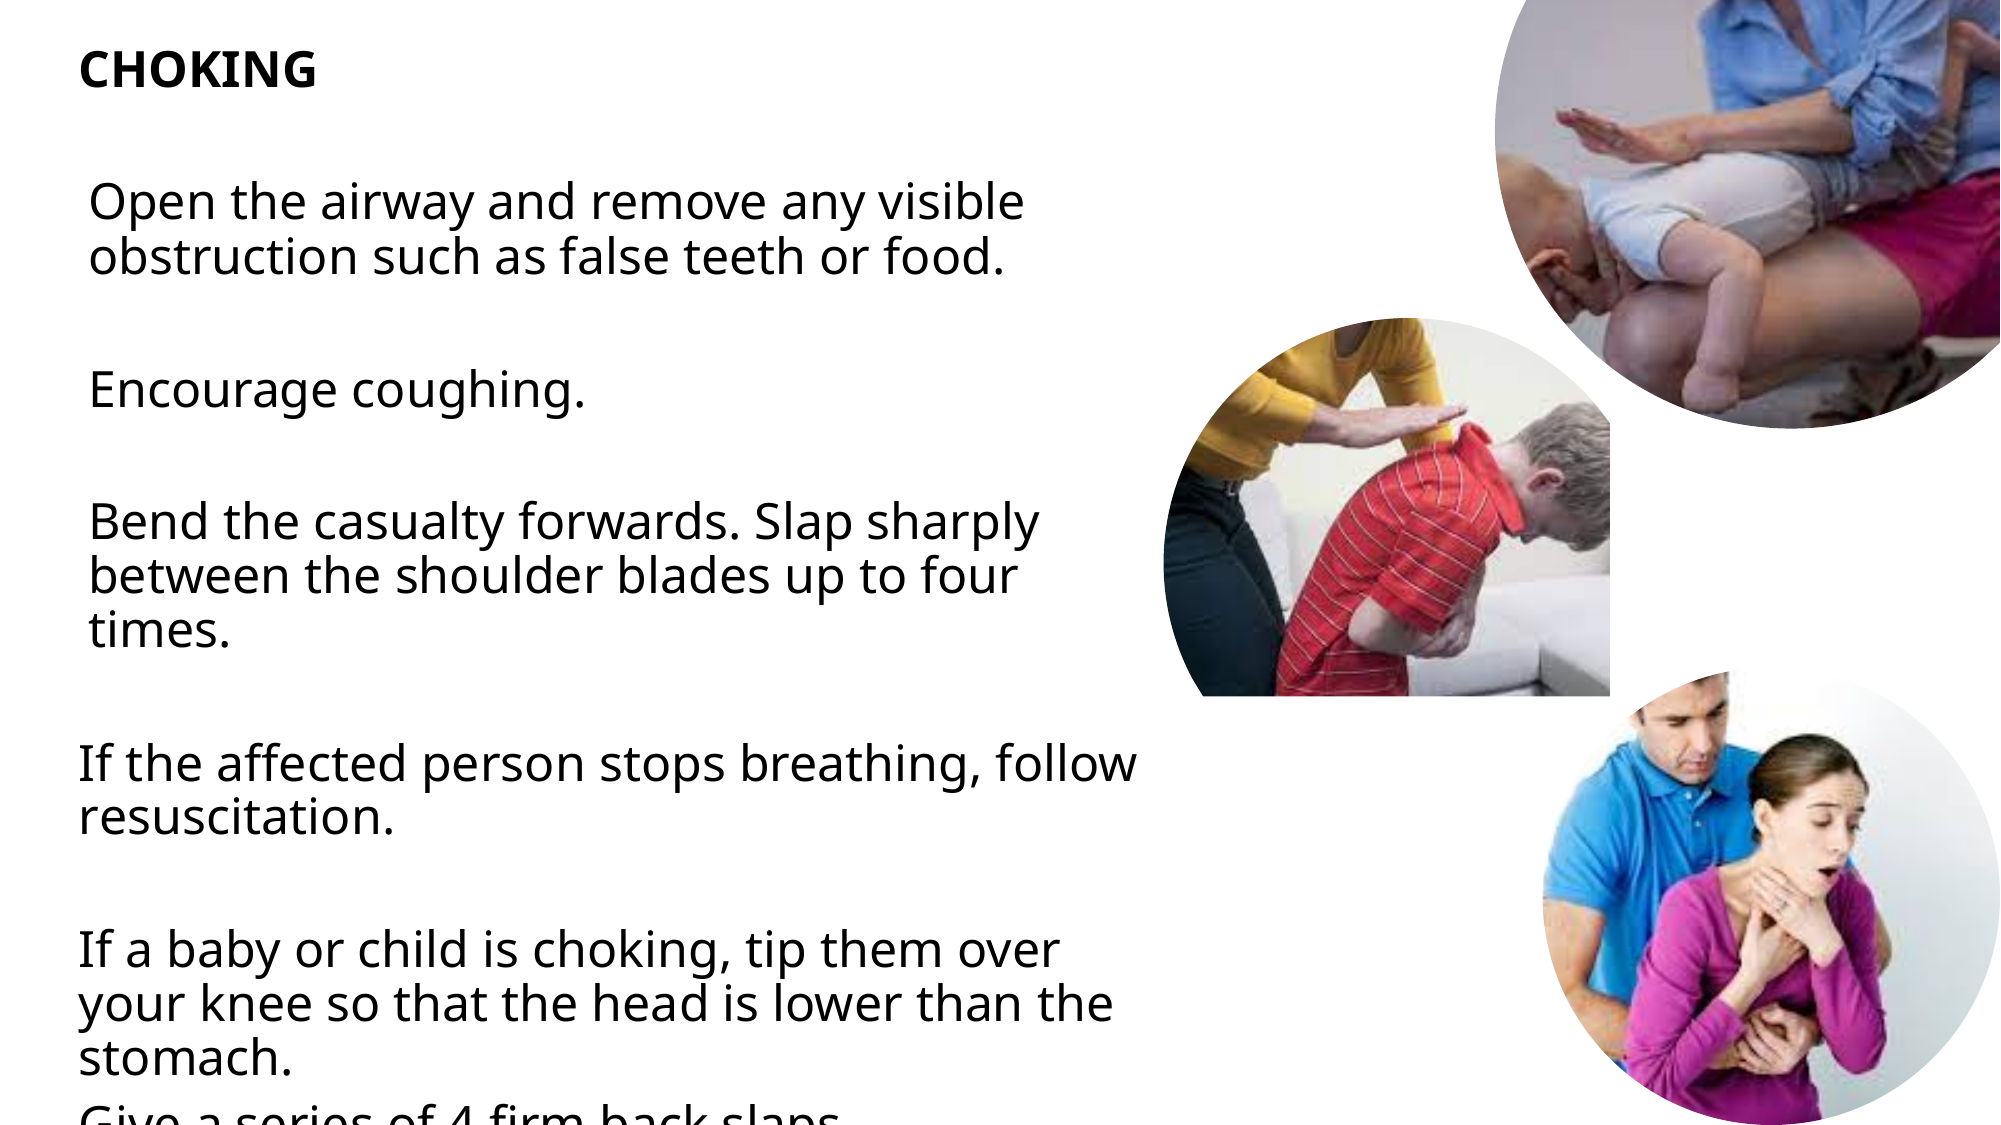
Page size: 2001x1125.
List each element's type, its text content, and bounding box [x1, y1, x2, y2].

text_box CHOKING Open the airway and remove any visible obstruction such as false teeth or food. Encourage coughing. Bend the casualty forwards. Slap sharply between the shoulder blades up to four times. If the affected person stops breathing, follow resuscitation. If a baby or child is choking, tip them over your knee so that the head is lower than the stomach. Give a series of 4 firm back slaps. [64, 36, 1189, 1092]
picture [1163, 0, 2000, 1125]
